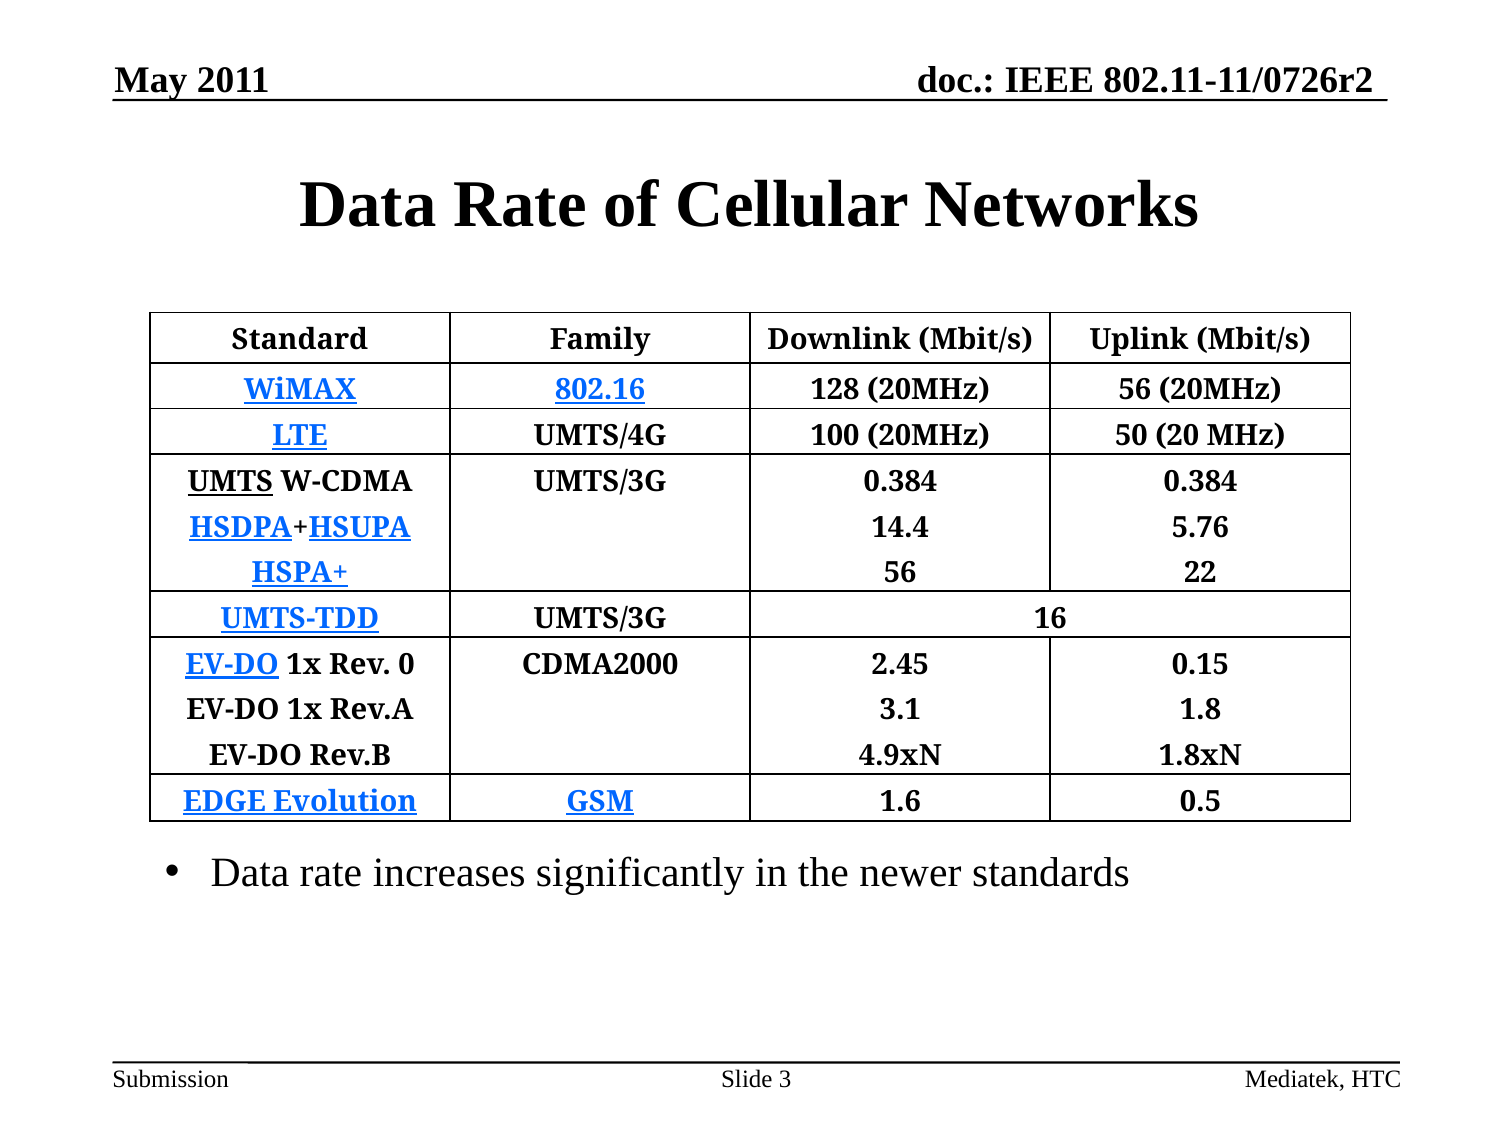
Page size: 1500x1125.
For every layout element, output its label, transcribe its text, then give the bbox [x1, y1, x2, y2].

table_header Standard [151, 313, 449, 362]
text_box Data rate increases significantly in the newer standards [149, 837, 1350, 903]
table_cell UMTS/3G [451, 455, 749, 590]
slide_number Slide 3 [712, 1061, 800, 1093]
table_header Downlink (Mbit/s) [751, 313, 1049, 362]
table_cell 802.16 [451, 364, 749, 408]
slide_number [114, 54, 272, 101]
table_cell 0.384 14.4 56 [751, 455, 1049, 590]
table_cell 0.5 [1051, 775, 1350, 820]
footer Mediatek, HTC [1242, 1061, 1402, 1093]
table_cell 100 (20MHz) [751, 409, 1049, 453]
table_header Uplink (Mbit/s) [1051, 313, 1350, 362]
table_header Family [451, 313, 749, 362]
table_cell 1.6 [751, 775, 1049, 820]
table_cell EDGE Evolution [151, 775, 449, 820]
table_cell UMTS/3G [451, 592, 749, 636]
table_cell EV-DO 1x Rev. 0 EV-DO 1x Rev.A EV-DO Rev.B [151, 638, 449, 773]
table_cell WiMAX [151, 364, 449, 408]
table_cell LTE [151, 409, 449, 453]
table_cell 56 (20MHz) [1051, 364, 1350, 408]
table_cell UMTS-TDD [151, 592, 449, 636]
title Data Rate of Cellular Networks [112, 112, 1388, 288]
table_cell 128 (20MHz) [751, 364, 1049, 408]
table_cell UMTS/4G [451, 409, 749, 453]
table_cell 16 [751, 592, 1350, 636]
table_cell 0.384 5.76 22 [1051, 455, 1350, 590]
table_cell GSM [451, 775, 749, 820]
table_cell 2.45 3.1 4.9xN [751, 638, 1049, 773]
table_cell CDMA2000 [451, 638, 749, 773]
table_cell 0.15 1.8 1.8xN [1051, 638, 1350, 773]
table_cell UMTS W-CDMA HSDPA+HSUPA HSPA+ [151, 455, 449, 590]
table_cell 50 (20 MHz) [1051, 409, 1350, 453]
